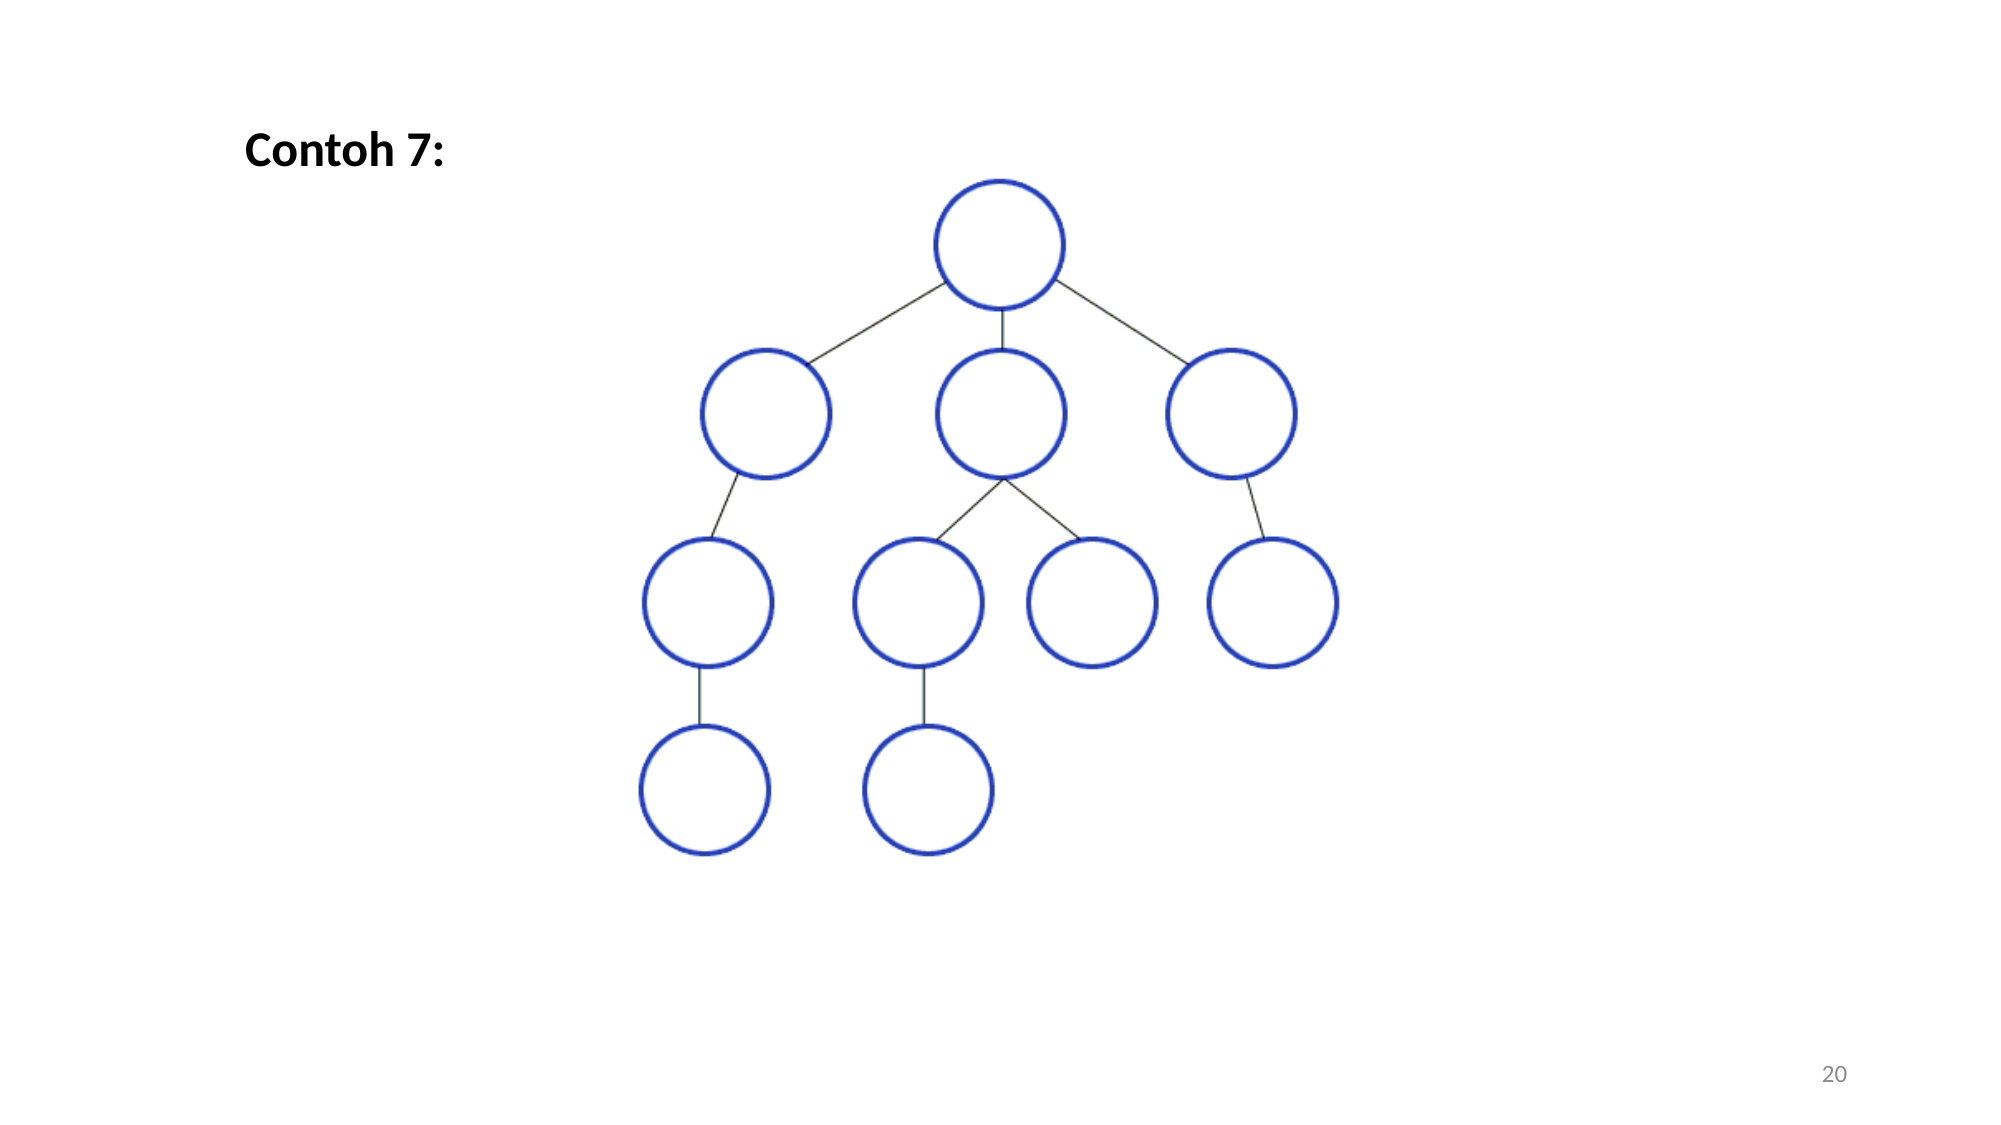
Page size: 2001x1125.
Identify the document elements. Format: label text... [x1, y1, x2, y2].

picture [586, 113, 1414, 941]
text_box Contoh 7: [230, 109, 502, 185]
slide_number 20 [1412, 1042, 1863, 1103]
